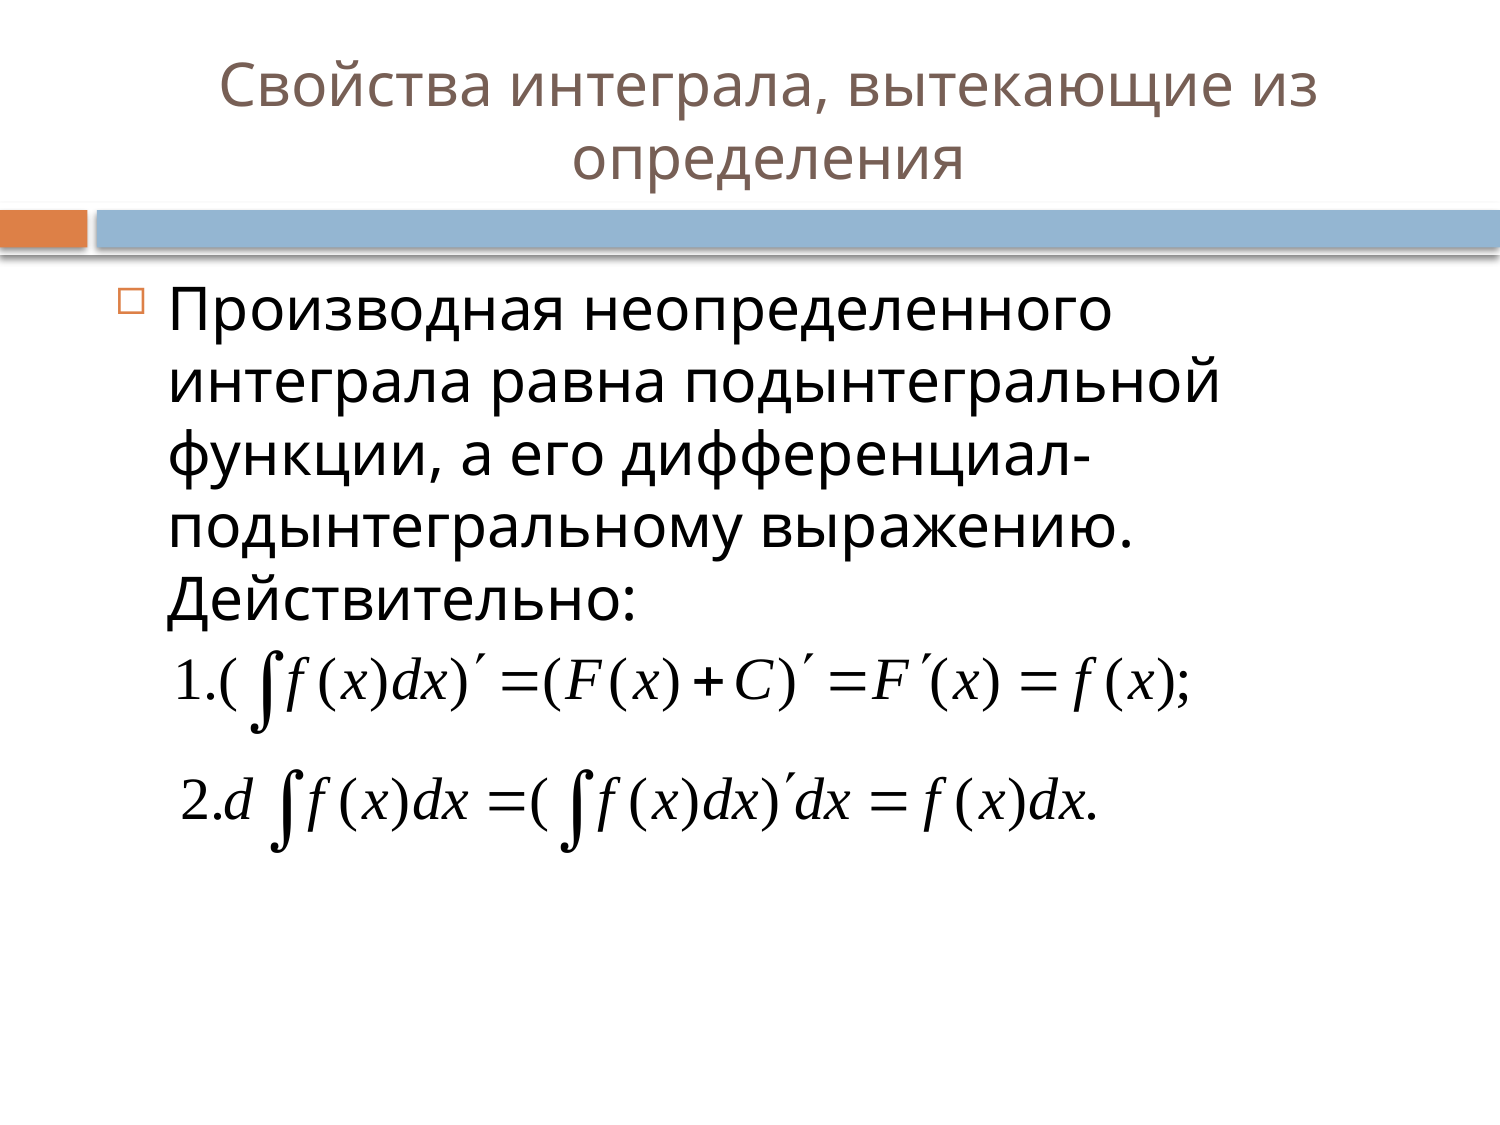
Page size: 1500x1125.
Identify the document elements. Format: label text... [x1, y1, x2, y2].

list Производная неопределенного интеграла равна подынтегральной функции, а его дифференциал- подынтегральному выражению. Действительно: [100, 262, 1438, 1000]
title Свойства интеграла, вытекающие из определения [100, 37, 1438, 200]
picture [170, 629, 1200, 858]
